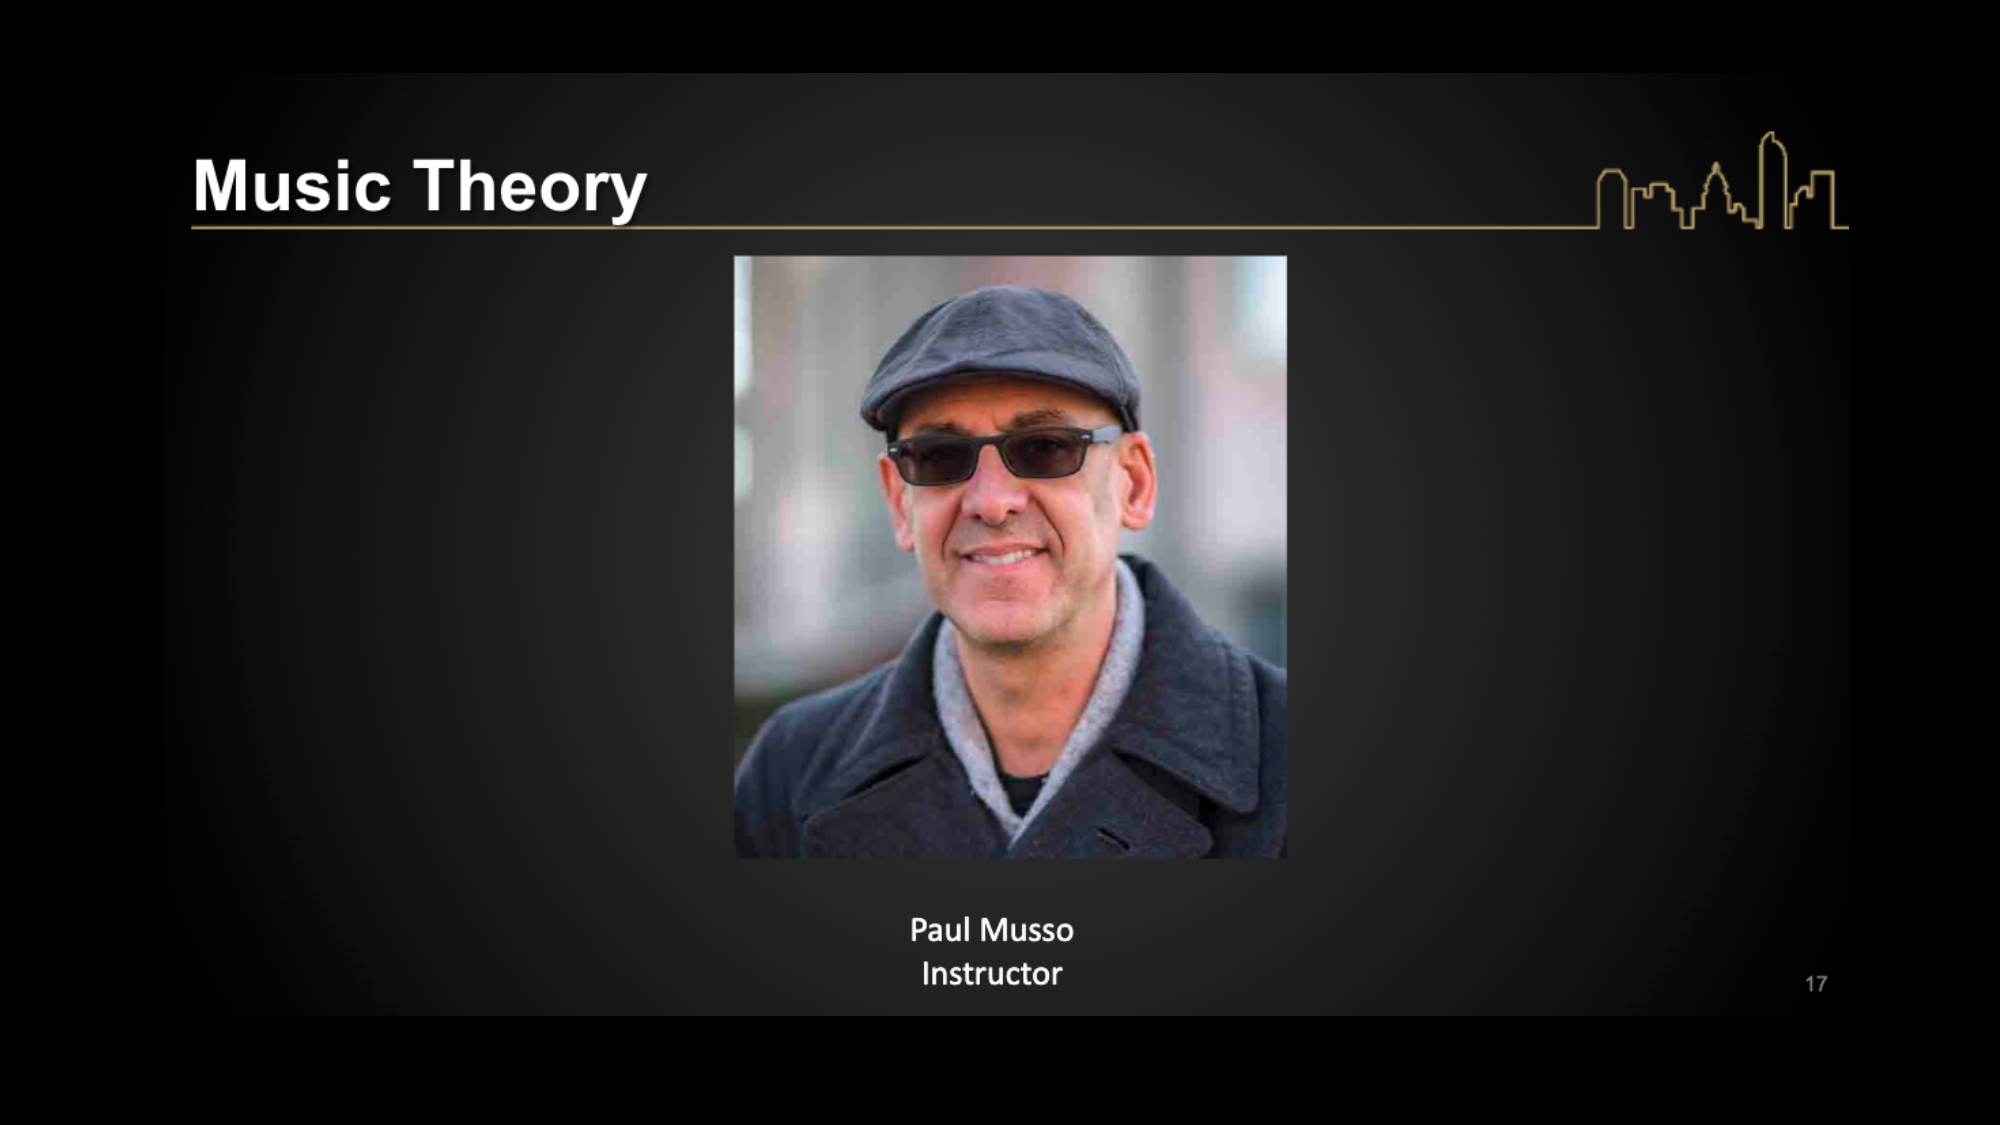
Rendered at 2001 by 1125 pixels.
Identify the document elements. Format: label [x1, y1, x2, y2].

picture [164, 73, 1849, 1017]
